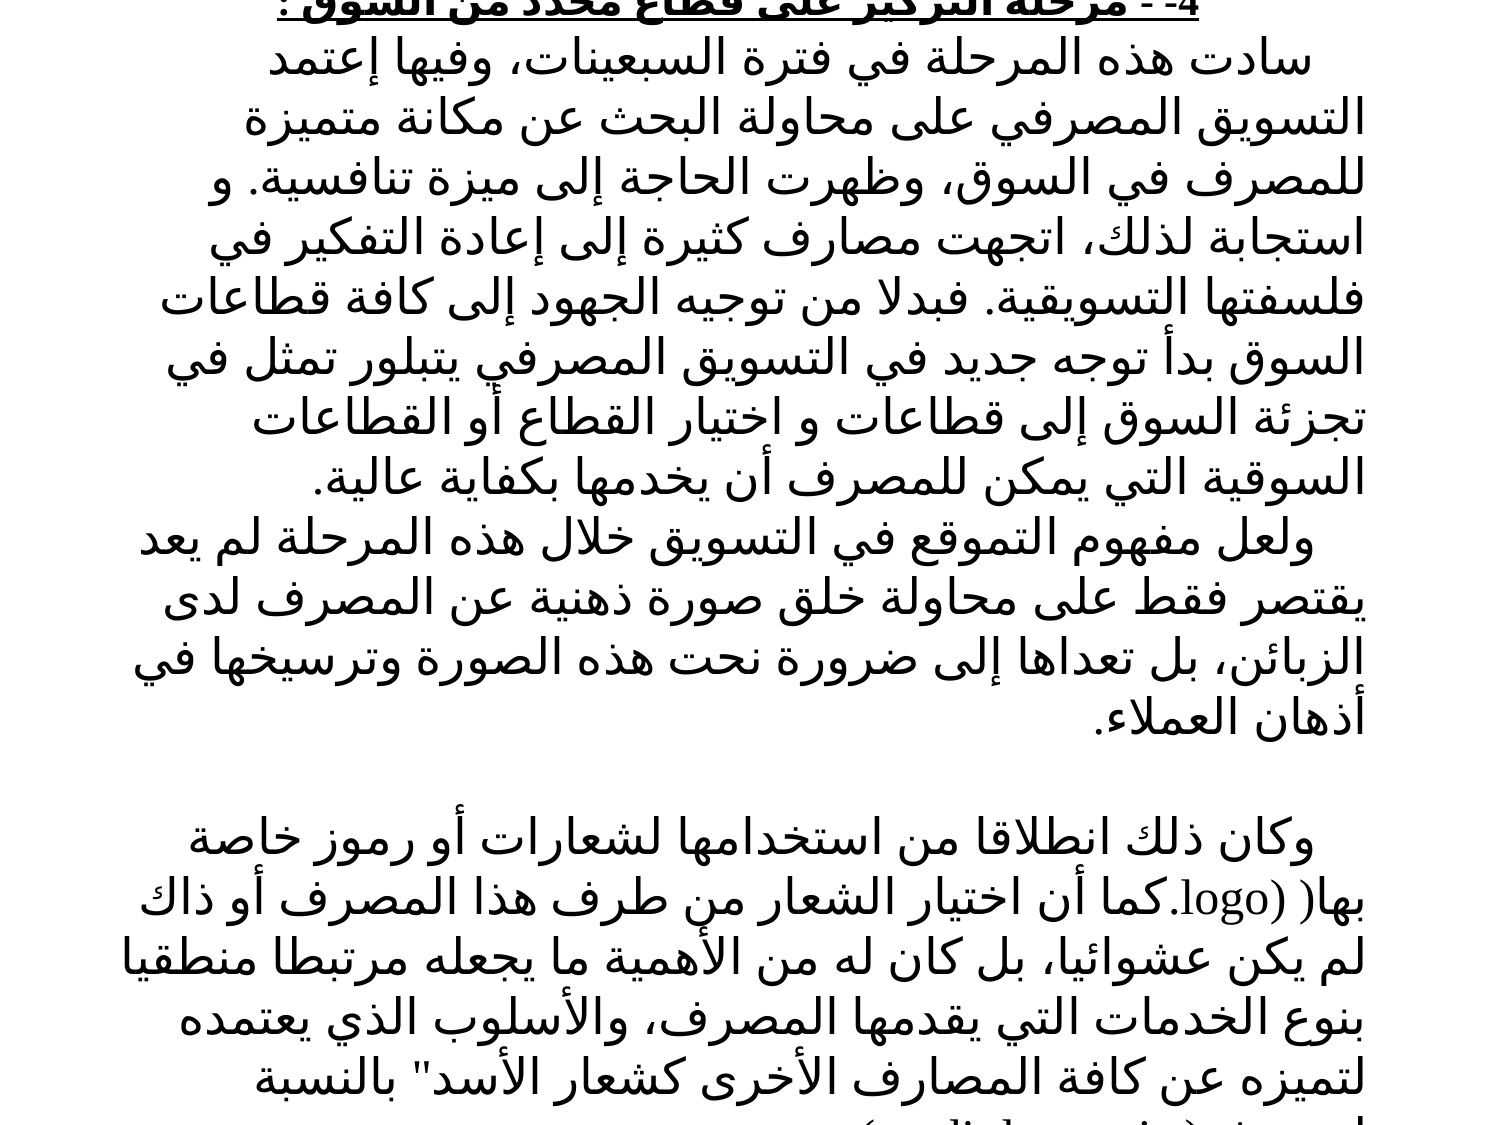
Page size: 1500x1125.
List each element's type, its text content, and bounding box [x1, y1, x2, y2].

text_box 4- - مرحلة التركيز على قطاع محدد من السوق : سادت هذه المرحلة في فترة السبعينات، وفيها إعتمد التسويق المصرفي على محاولة البحث عن مكانة متميزة للمصرف في السوق، وظهرت الحاجة إلى ميزة تنافسية. و استجابة لذلك، اتجهت مصارف كثيرة إلى إعادة التفكير في فلسفتها التسويقية. فبدلا من توجيه الجهود إلى كافة قطاعات السوق بدأ توجه جديد في التسويق المصرفي يتبلور تمثل في تجزئة السوق إلى قطاعات و اختيار القطاع أو القطاعات السوقية التي يمكن للمصرف أن يخدمها بكفاية عالية. ولعل مفهوم التموقع في التسويق خلال هذه المرحلة لم يعد يقتصر فقط على محاولة خلق صورة ذهنية عن المصرف لدى الزبائن، بل تعداها إلى ضرورة نحت هذه الصورة وترسيخها في أذهان العملاء. وكان ذلك انطلاقا من استخدامها لشعارات أو رموز خاصة بها( (logo.كما أن اختيار الشعار من طرف هذا المصرف أو ذاك لم يكن عشوائيا، بل كان له من الأهمية ما يجعله مرتبطا منطقيا بنوع الخدمات التي يقدمها المصرف، والأسلوب الذي يعتمده لتميزه عن كافة المصارف الأخرى كشعار الأسد" بالنسبة لمصرف( credit lyonnais) [93, 0, 1383, 1125]
